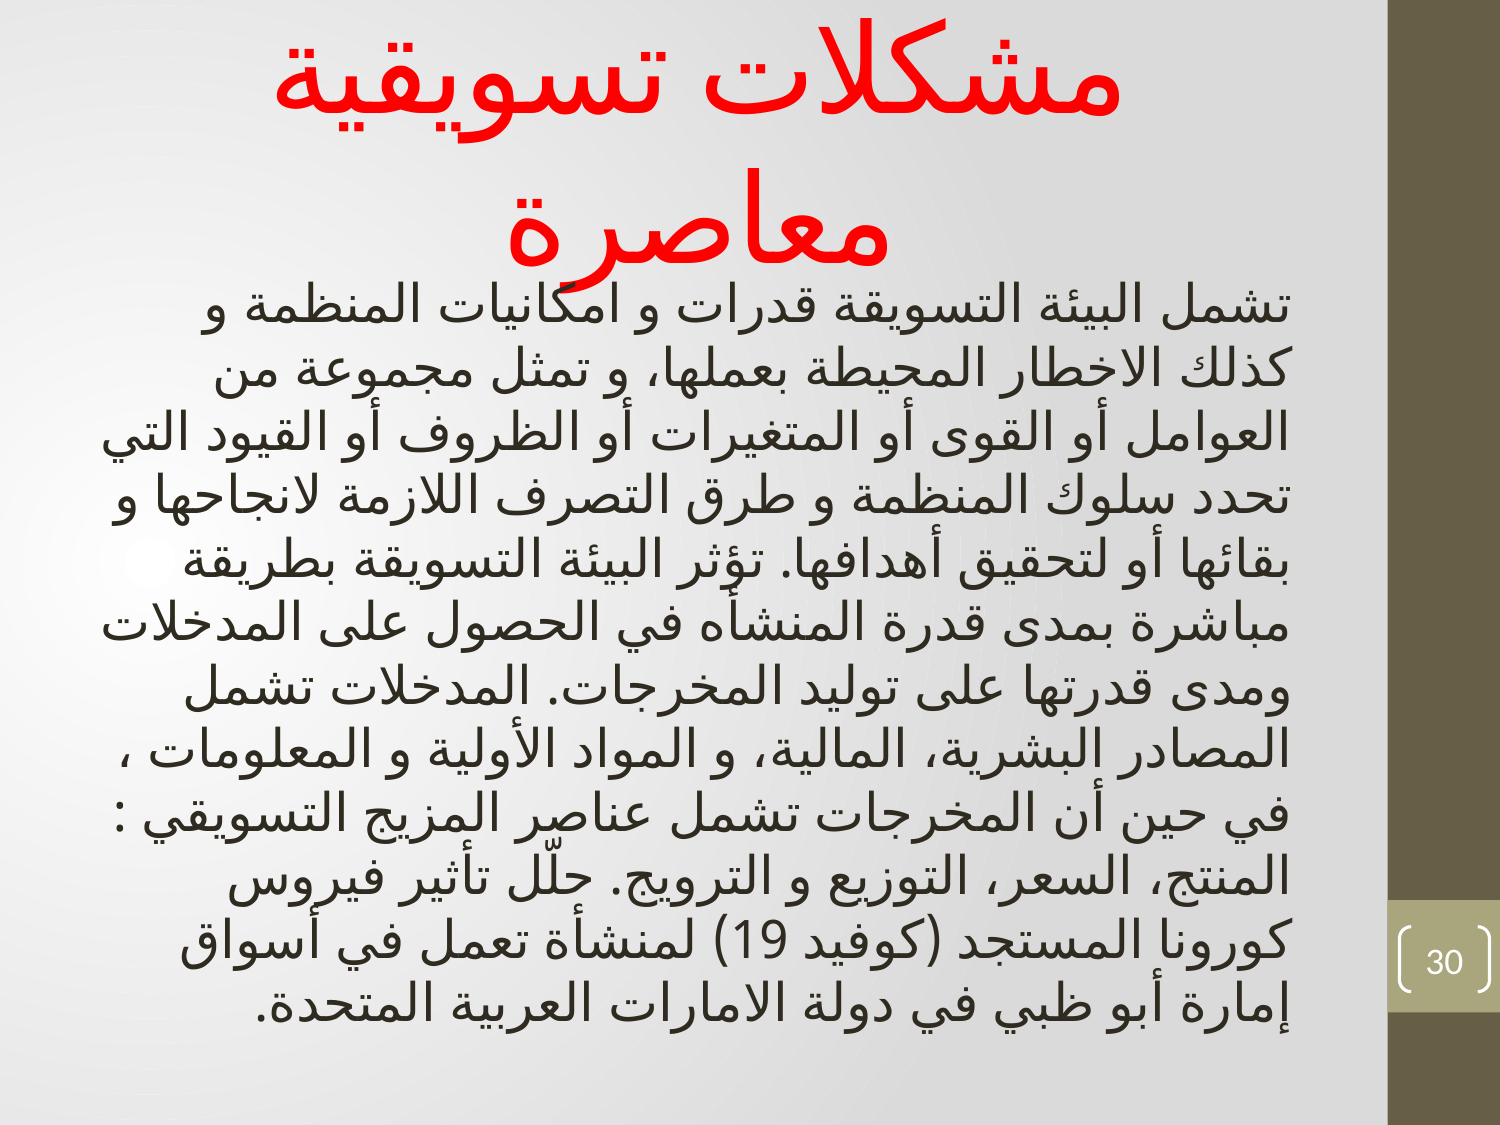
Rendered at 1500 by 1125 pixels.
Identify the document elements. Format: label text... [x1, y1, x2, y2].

list تشمل البيئة التسويقة قدرات و امكانيات المنظمة و كذلك الاخطار المحيطة بعملها، و تمثل مجموعة من العوامل أو القوى أو المتغيرات أو الظروف أو القيود التي تحدد سلوك المنظمة و طرق التصرف اللازمة لانجاحها و بقائها أو لتحقيق أهدافها. تؤثر البيئة التسويقة بطريقة مباشرة بمدى قدرة المنشأه في الحصول على المدخلات ومدى قدرتها على توليد المخرجات. المدخلات تشمل المصادر البشرية، المالية، و المواد الأولية و المعلومات ، في حين أن المخرجات تشمل عناصر المزيج التسويقي : المنتج، السعر، التوزيع و الترويج. حلّل تأثير فيروس كورونا المستجد (كوفيد 19) لمنشأة تعمل في أسواق إمارة أبو ظبي في دولة الامارات العربية المتحدة. [75, 262, 1325, 1050]
slide_number 30 [1397, 925, 1492, 994]
title مشكلات تسويقية معاصرة [75, 45, 1325, 233]
